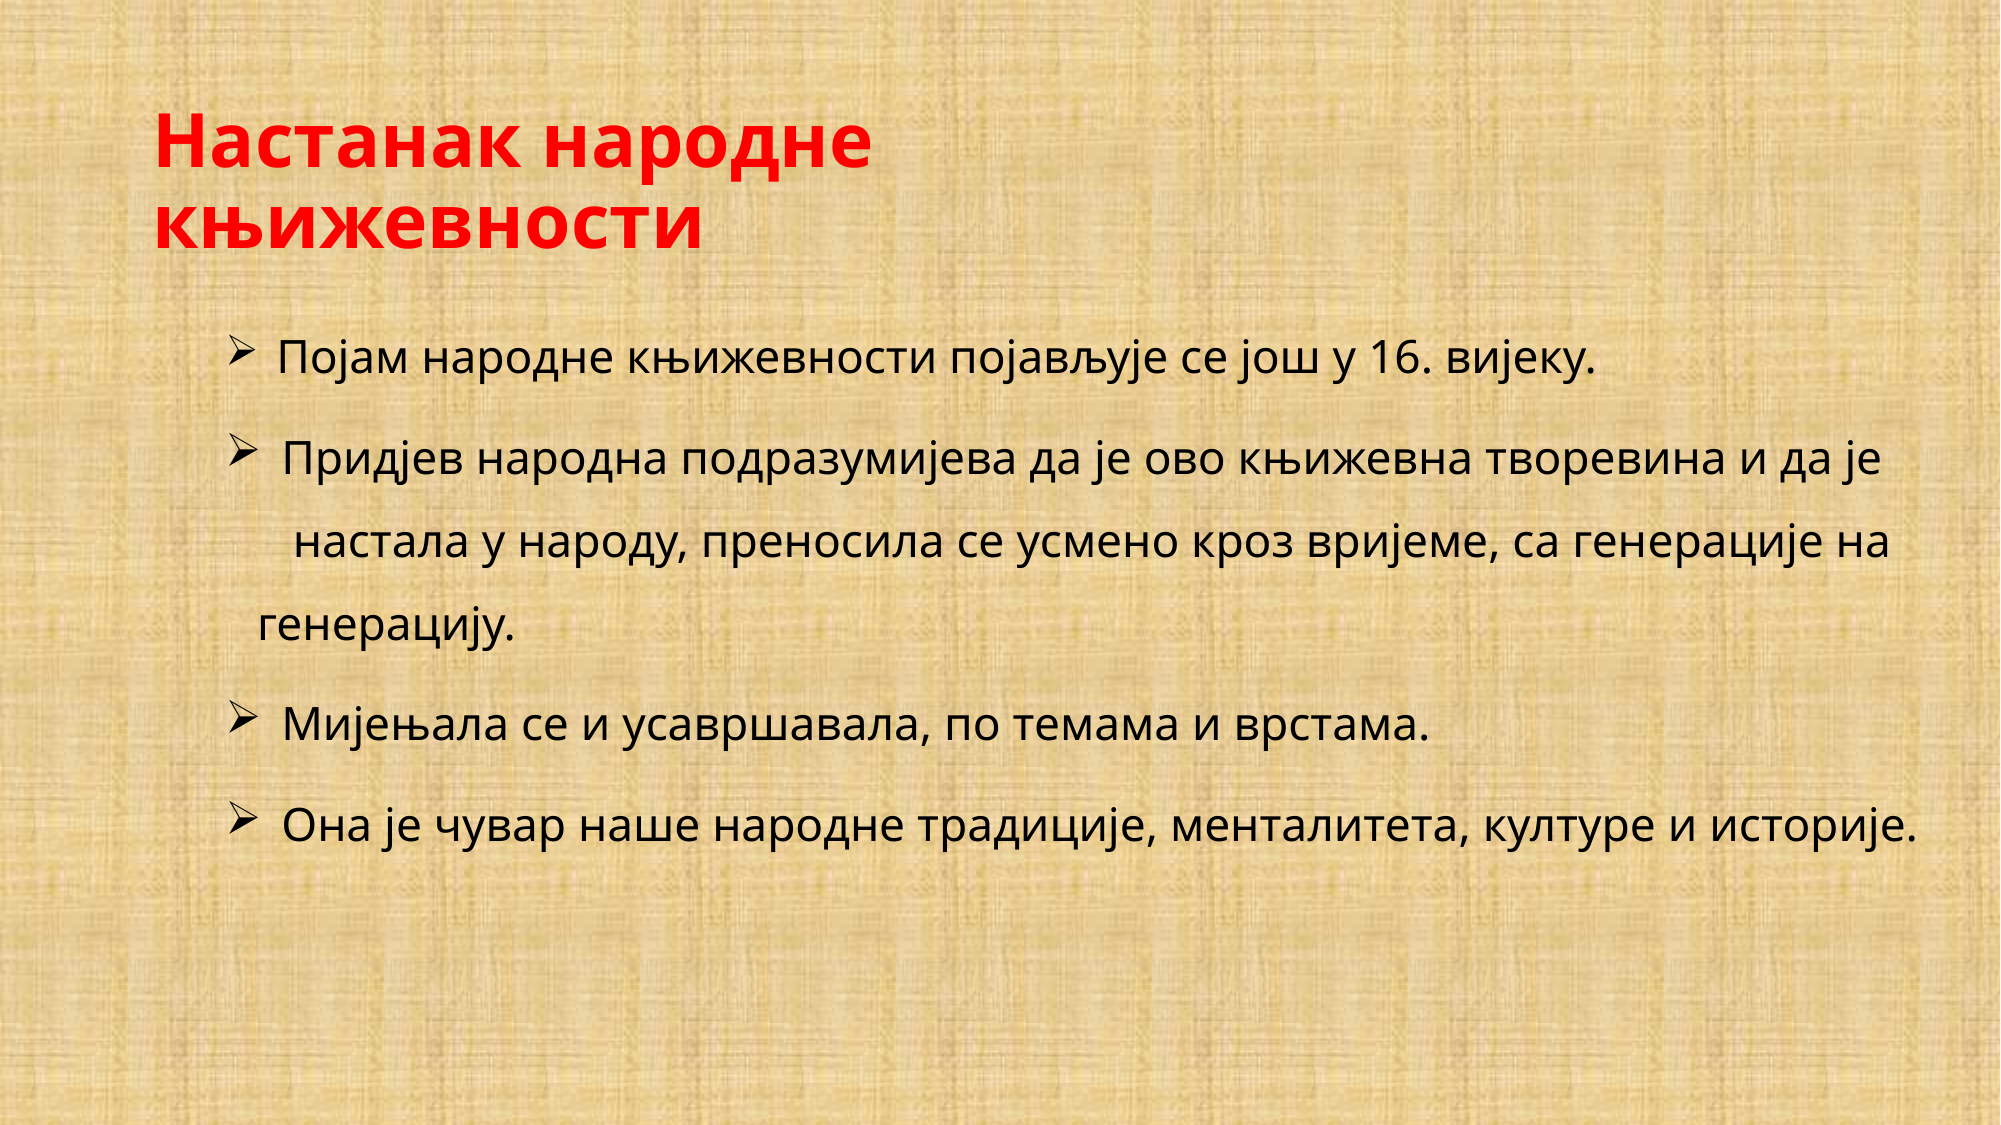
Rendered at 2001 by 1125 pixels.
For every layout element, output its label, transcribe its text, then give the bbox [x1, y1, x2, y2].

title Настанак народне књижевности [137, 74, 1313, 293]
picture [0, 0, 2001, 1125]
list Појам народне књижевности појављује се још у 16. вијеку. Придјев народна подразумијева да је овo књижевна творевина и да је настала у народу, преносила се усмено кроз вријеме, са генeрације на генерацију. Мијењала се и усавршавала, по темама и врстама. Она је чувар наше народне традиције, менталитета, културе и историје. [210, 292, 1936, 949]
